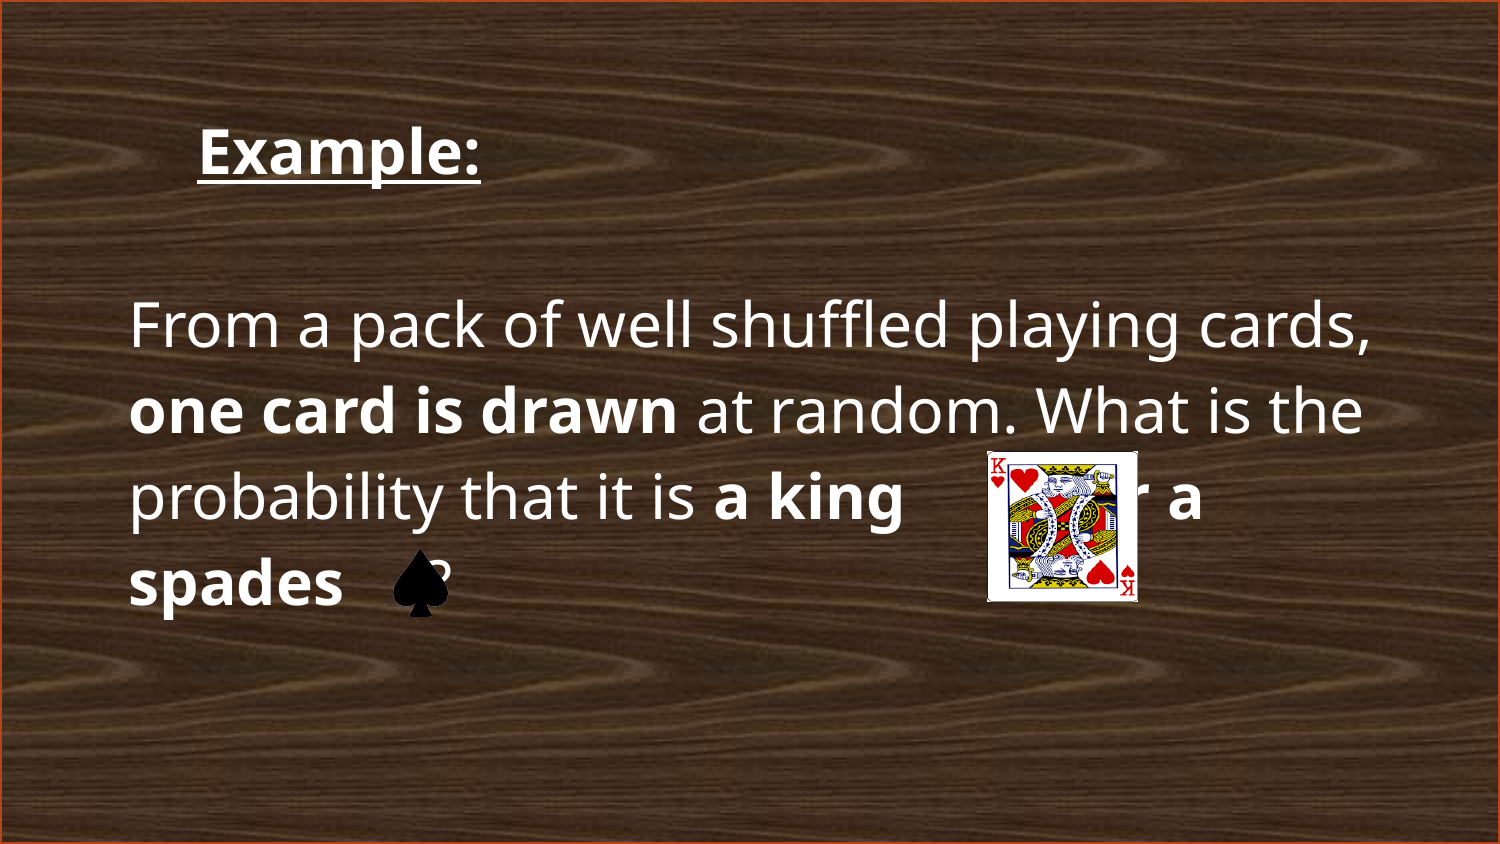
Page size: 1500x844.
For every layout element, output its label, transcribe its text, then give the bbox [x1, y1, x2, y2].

picture [987, 451, 1138, 603]
title Example: From a pack of well shuffled playing cards, one card is drawn at random. What is the probability that it is a king or a spades ? [0, 0, 1500, 844]
picture [386, 548, 455, 618]
